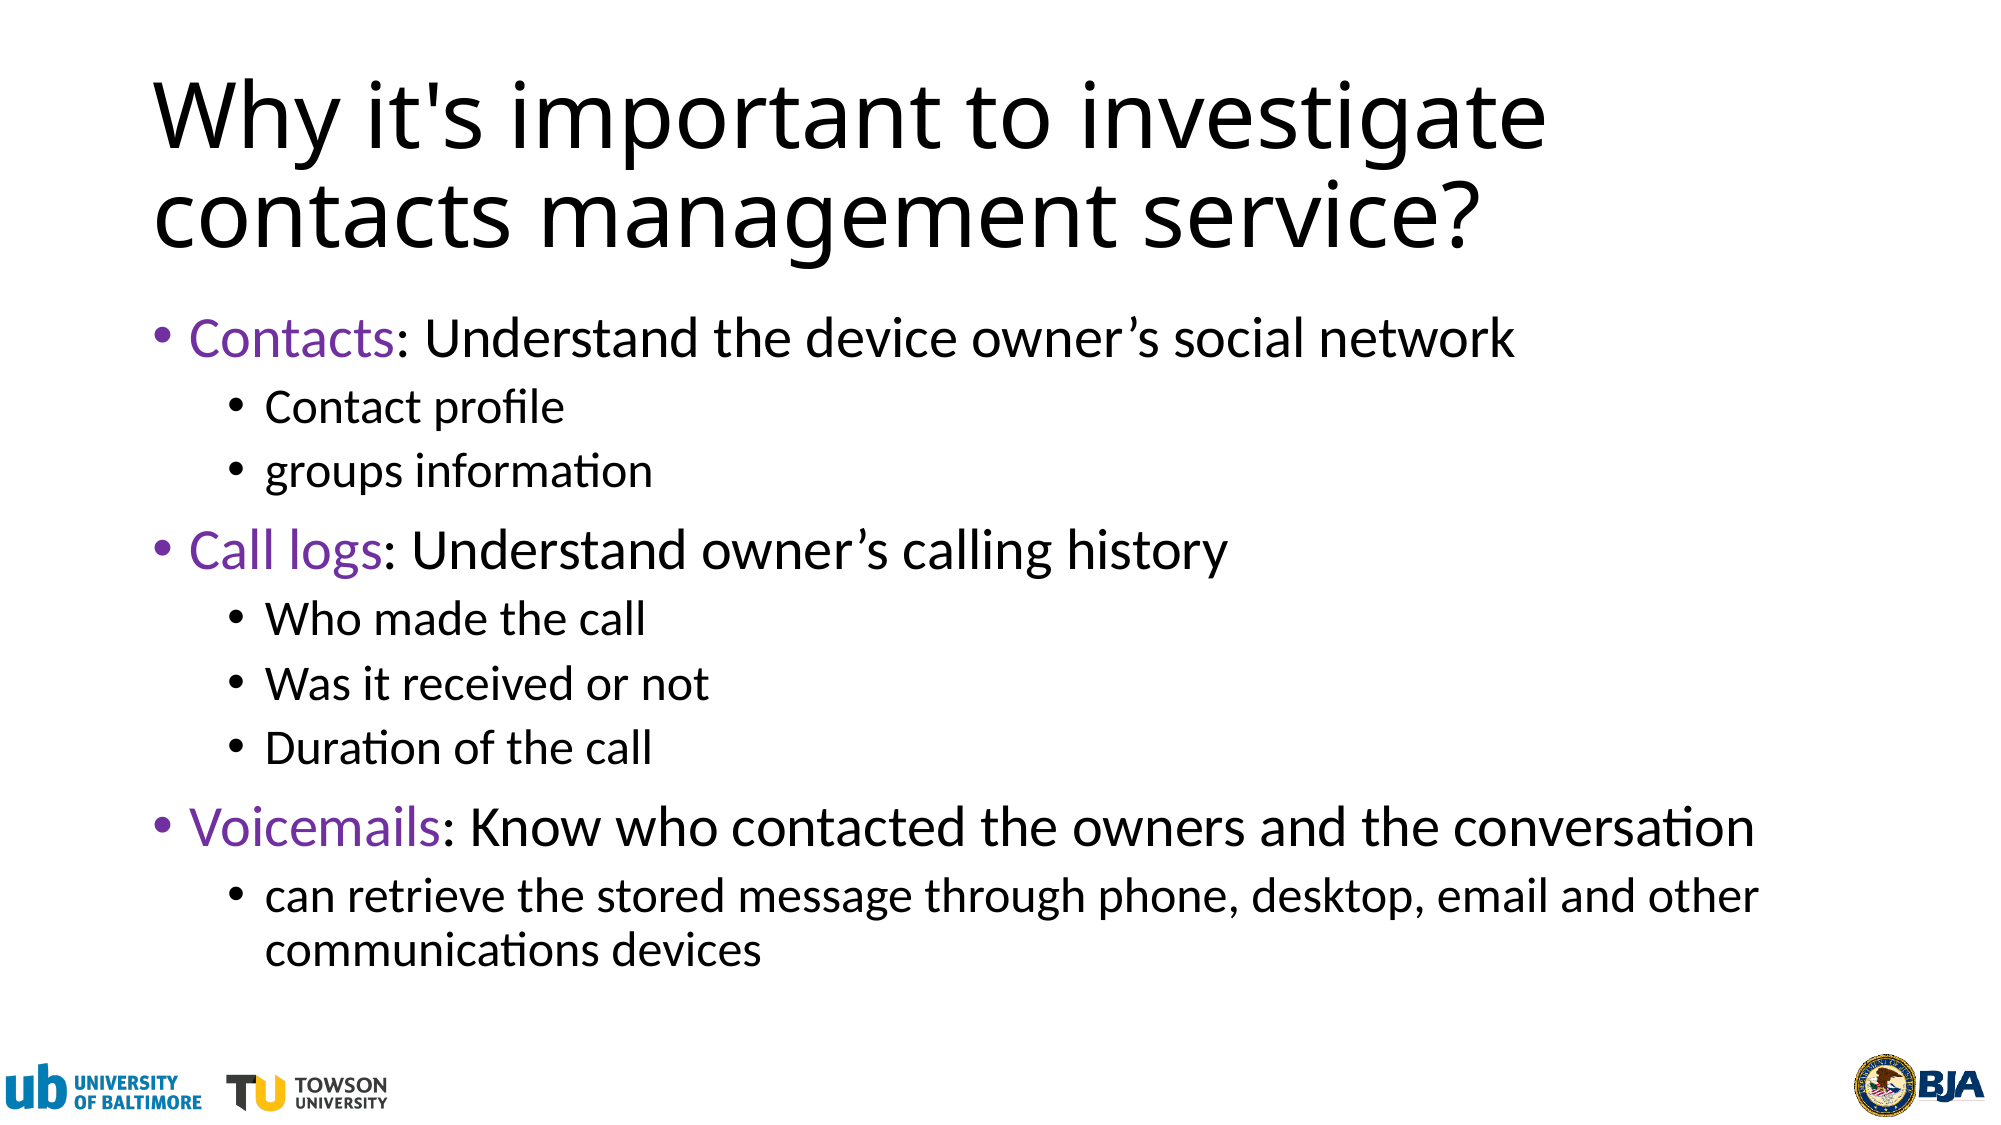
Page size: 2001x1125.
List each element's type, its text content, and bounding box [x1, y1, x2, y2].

title Why it's important to investigate contacts management service? [137, 59, 1863, 278]
list Contacts: Understand the device owner’s social network Contact profile groups information Call logs: Understand owner’s calling history Who made the call Was it received or not Duration of the call Voicemails: Know who contacted the owners and the conversation can retrieve the stored message through phone, desktop, email and other communications devices [137, 299, 1863, 1014]
picture [0, 1031, 407, 1125]
picture [1854, 1054, 1986, 1117]
